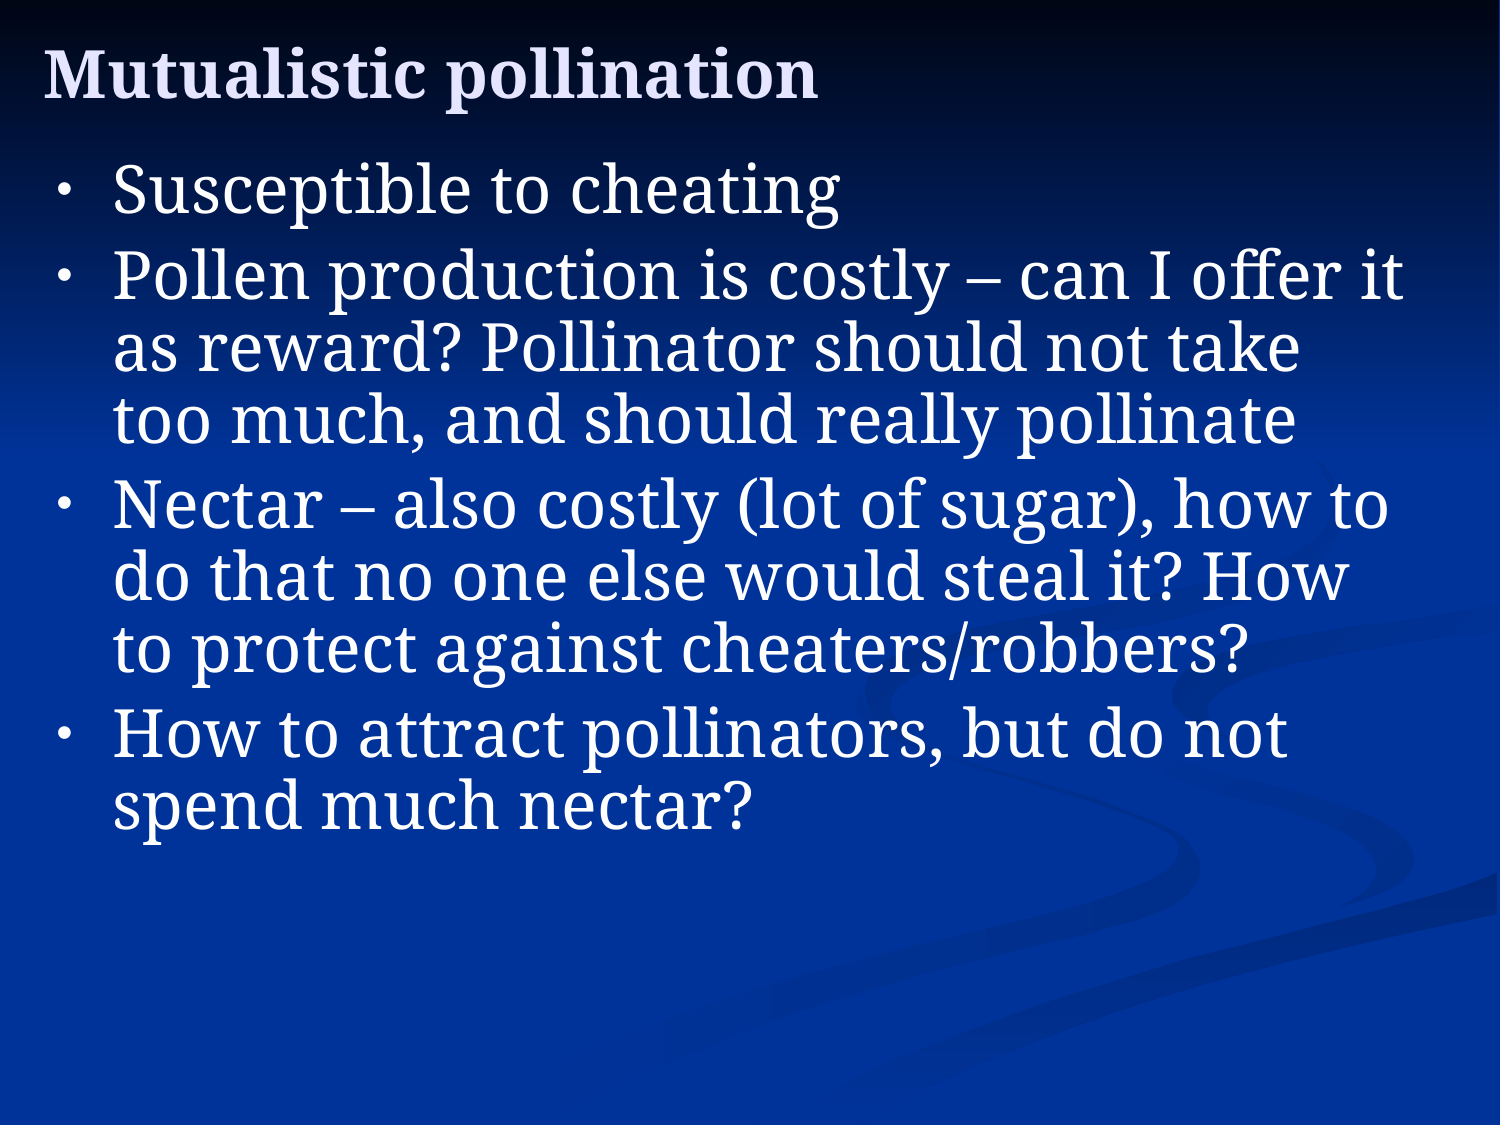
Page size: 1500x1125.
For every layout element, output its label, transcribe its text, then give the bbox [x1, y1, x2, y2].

text_box Mutualistic pollination [18, 24, 846, 197]
list Susceptible to cheating Pollen production is costly – can I offer it as reward? Pollinator should not take too much, and should really pollinate Nectar – also costly (lot of sugar), how to do that no one else would steal it? How to protect against cheaters/robbers? How to attract pollinators, but do not spend much nectar? [41, 148, 1425, 1005]
